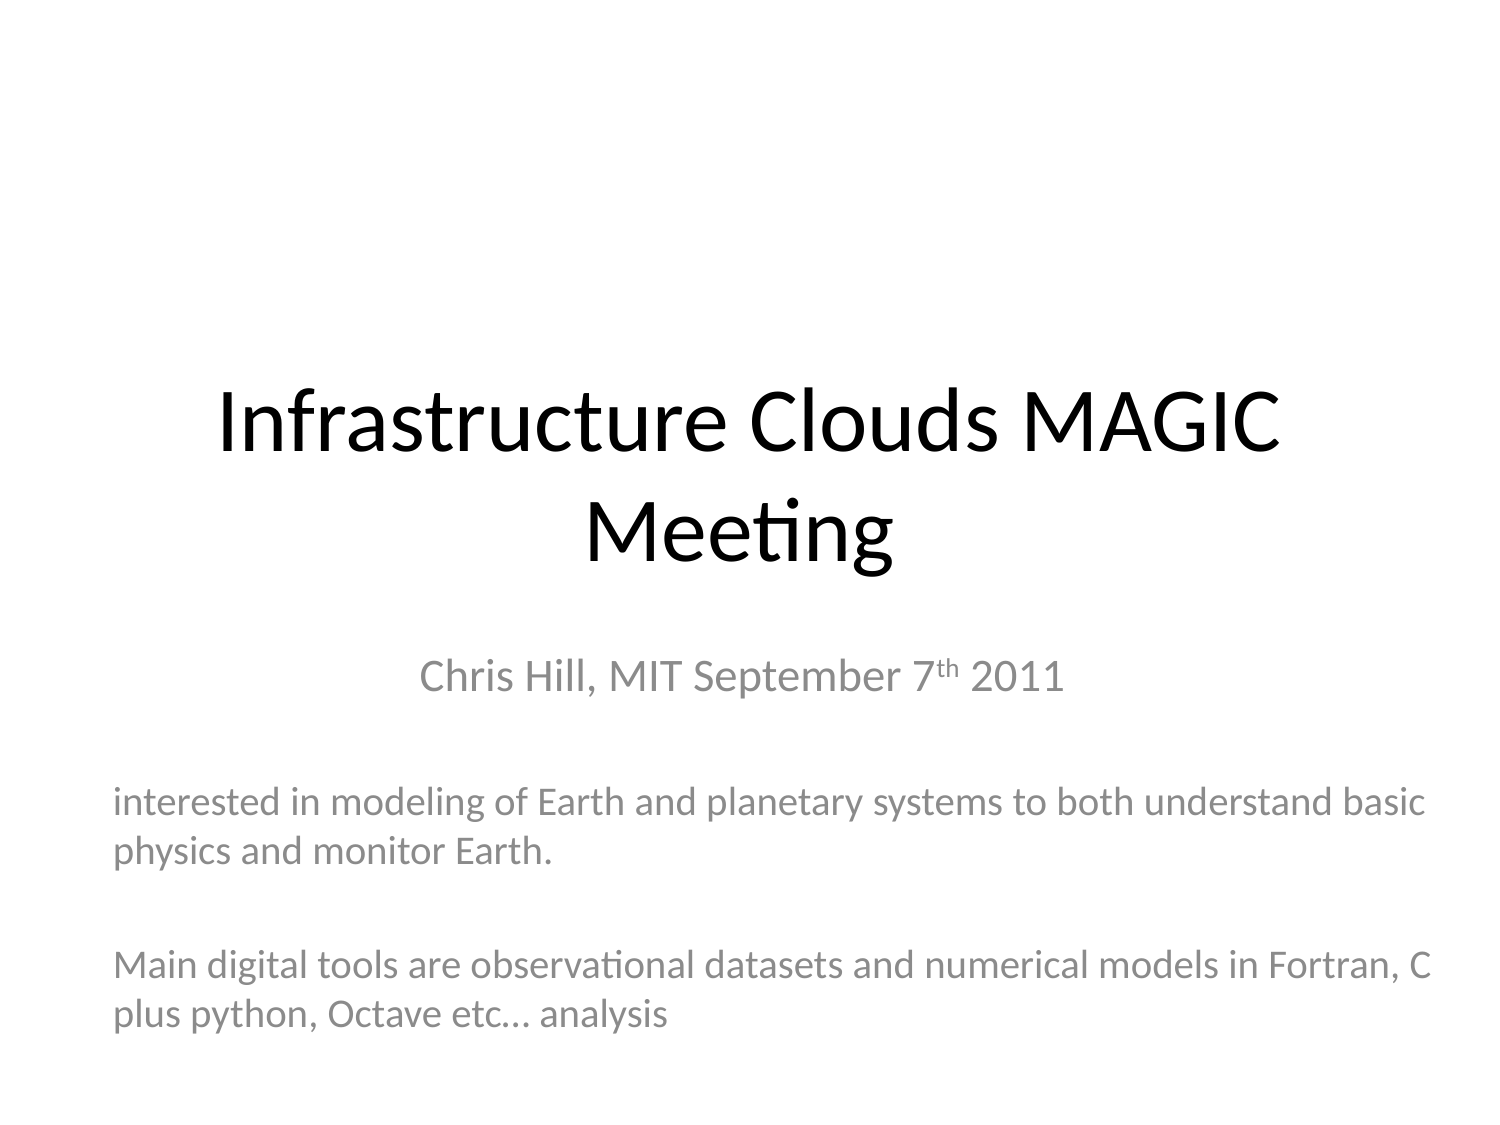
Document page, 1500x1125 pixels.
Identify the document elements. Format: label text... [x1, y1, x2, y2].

subtitle Chris Hill, MIT September 7th 2011 interested in modeling of Earth and planetary systems to both understand basic physics and monitor Earth. Main digital tools are observational datasets and numerical models in Fortran, C plus python, Octave etc… analysis [30, 637, 1455, 1048]
title Infrastructure Clouds MAGIC Meeting [112, 349, 1388, 591]
